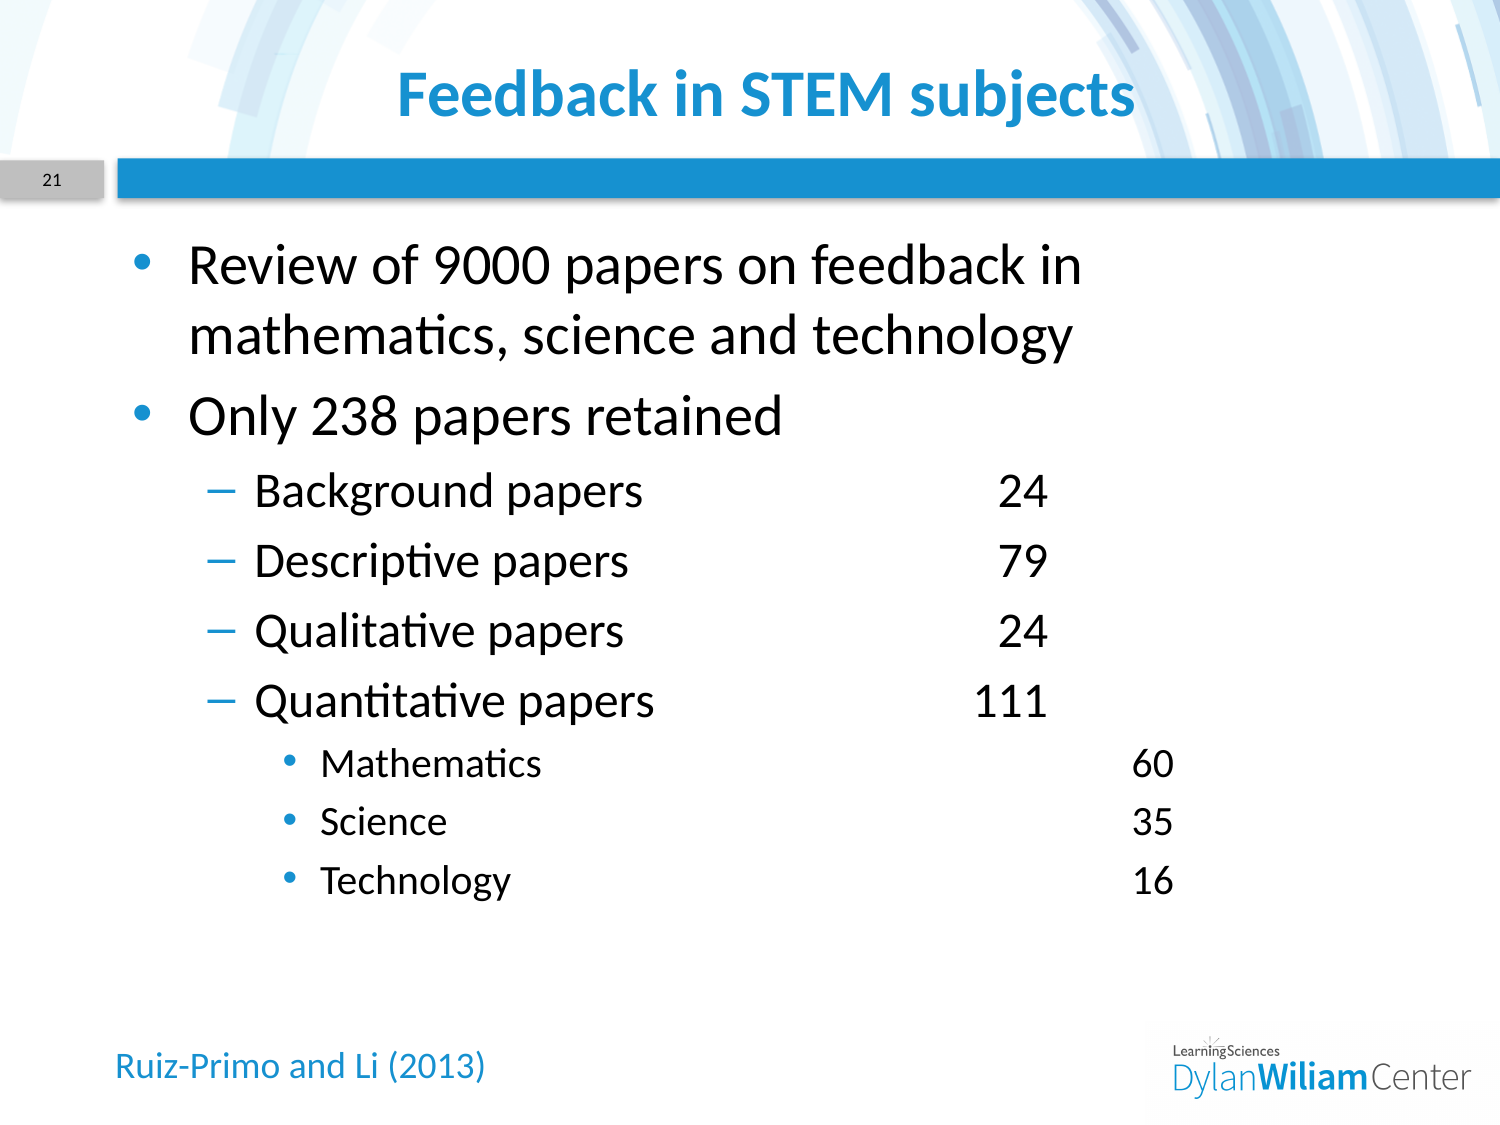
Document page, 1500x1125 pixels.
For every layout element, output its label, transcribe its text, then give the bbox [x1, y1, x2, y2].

title Feedback in STEM subjects [117, 38, 1418, 141]
slide_number 21 [0, 160, 105, 199]
list Review of 9000 papers on feedback in mathematics, science and technology Only 238 papers retained Background papers 24 Descriptive papers 79 Qualitative papers 24 Quantitative papers 111 Mathematics 60 Science 35 Technology 16 [117, 218, 1425, 1022]
picture [1145, 1021, 1500, 1125]
text_box Ruiz-Primo and Li (2013) [100, 1033, 894, 1093]
picture [0, 0, 1500, 159]
